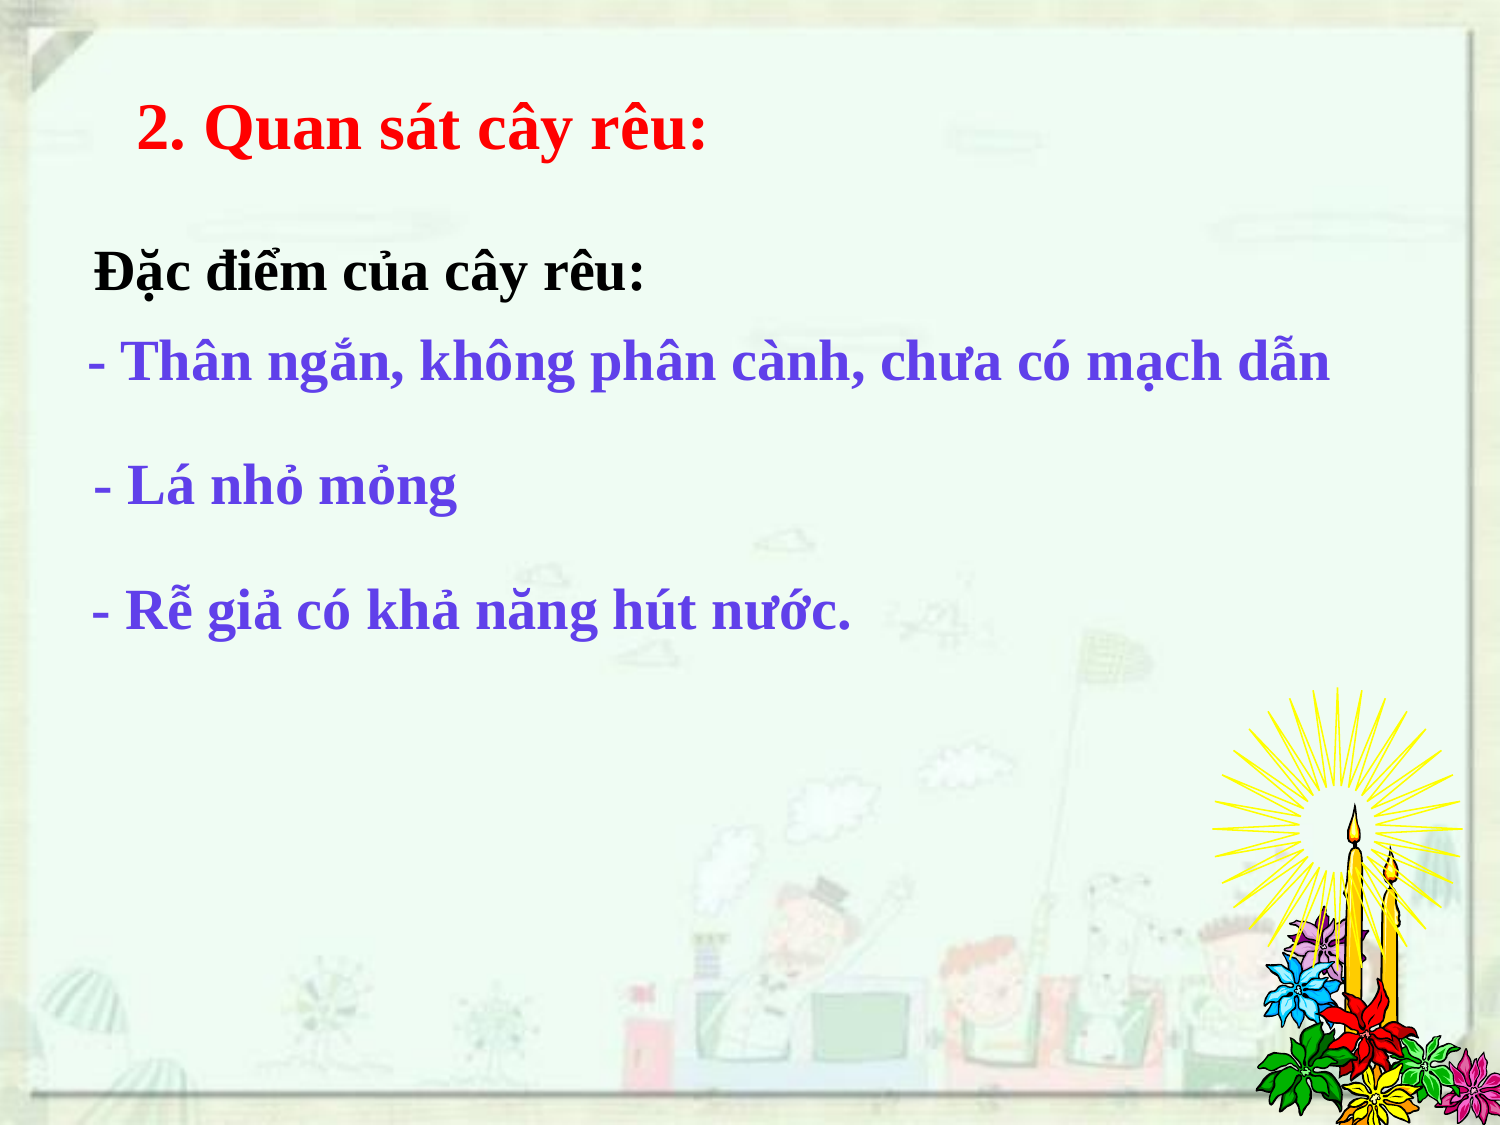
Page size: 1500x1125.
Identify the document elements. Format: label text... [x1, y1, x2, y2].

picture [0, 0, 1500, 1125]
text_box [1233, 687, 1442, 798]
text_box - Rễ giả có khả năng hút nước. [62, 564, 900, 649]
text_box Đặc điểm của cây rêu: [50, 224, 900, 310]
text_box [1222, 868, 1250, 884]
text_box [1214, 801, 1250, 812]
text_box [1214, 846, 1250, 857]
text_box - Thân ngắn, không phân cành, chưa có mạch dẫn [0, 314, 1463, 399]
text_box [1222, 774, 1279, 798]
text_box [1212, 827, 1250, 831]
list 2. Quan sát cây rêu: [37, 75, 1213, 175]
text_box [1396, 774, 1453, 798]
text_box - Lá nhỏ mỏng [50, 439, 850, 524]
